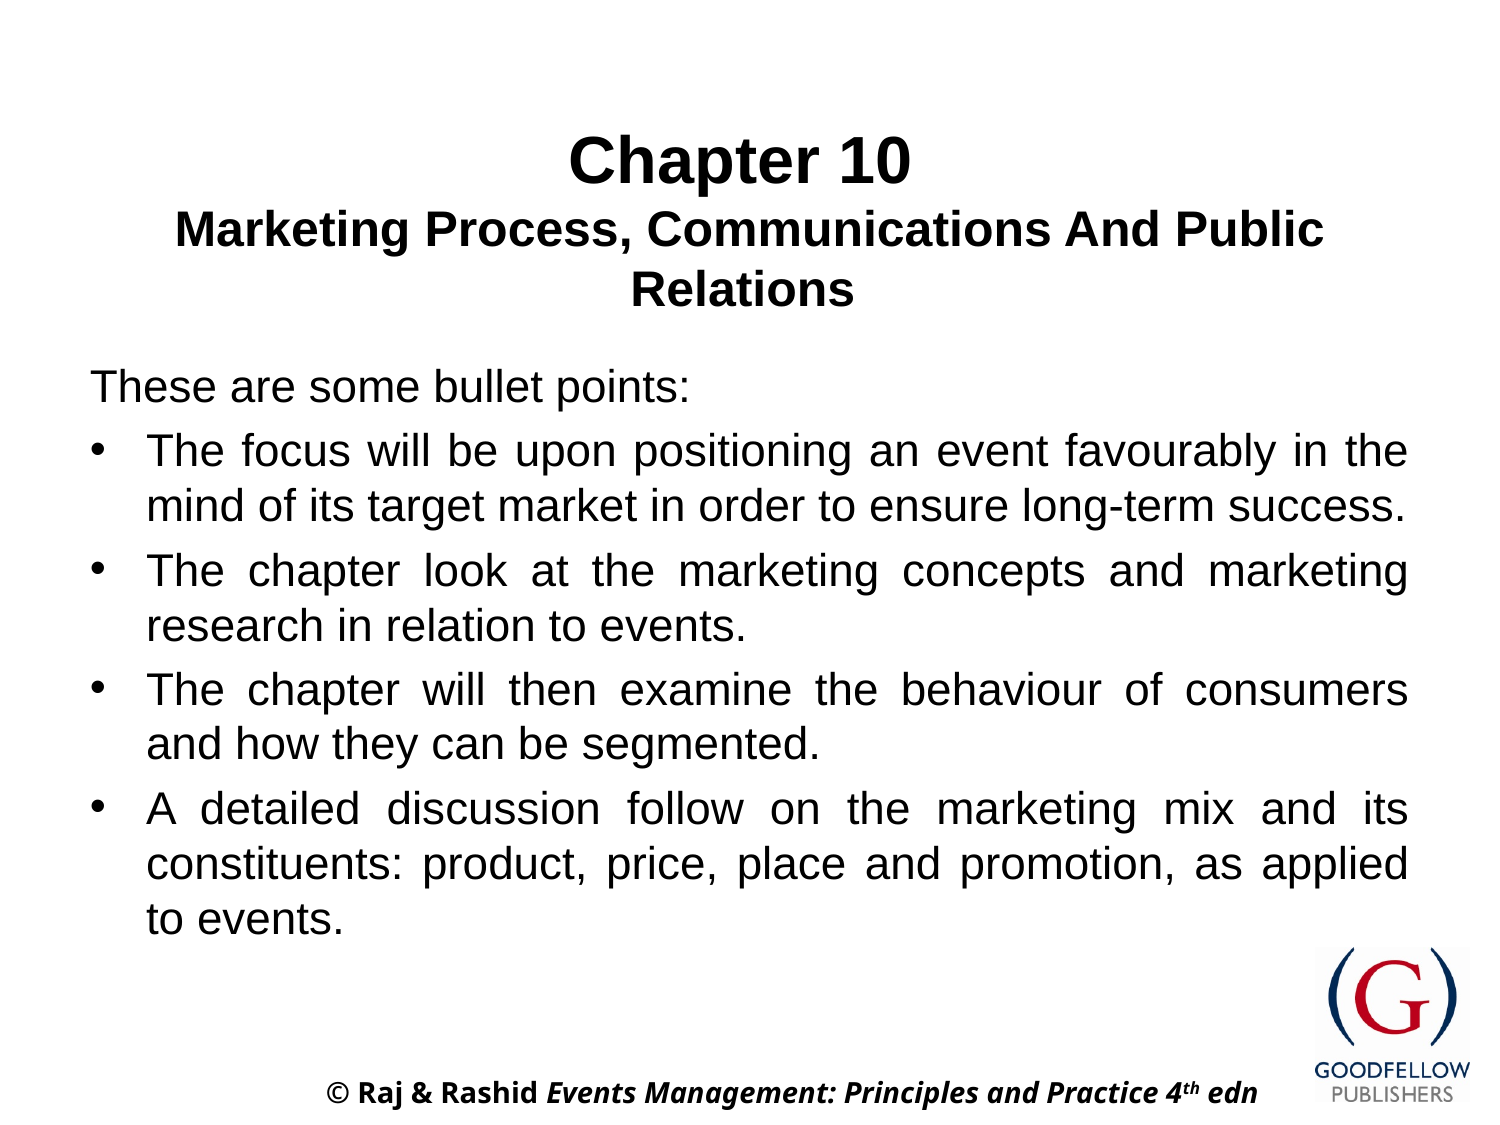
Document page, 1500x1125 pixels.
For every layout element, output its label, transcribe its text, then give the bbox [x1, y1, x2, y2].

picture [1315, 947, 1470, 1102]
list These are some bullet points: The focus will be upon positioning an event favourably in the mind of its target market in order to ensure long-term success. The chapter look at the marketing concepts and marketing research in relation to events. The chapter will then examine the behaviour of consumers and how they can be segmented. A detailed discussion follow on the marketing mix and its constituents: product, price, place and promotion, as applied to events. [75, 349, 1425, 972]
title Chapter 10 Marketing Process, Communications And Public Relations [75, 109, 1425, 320]
